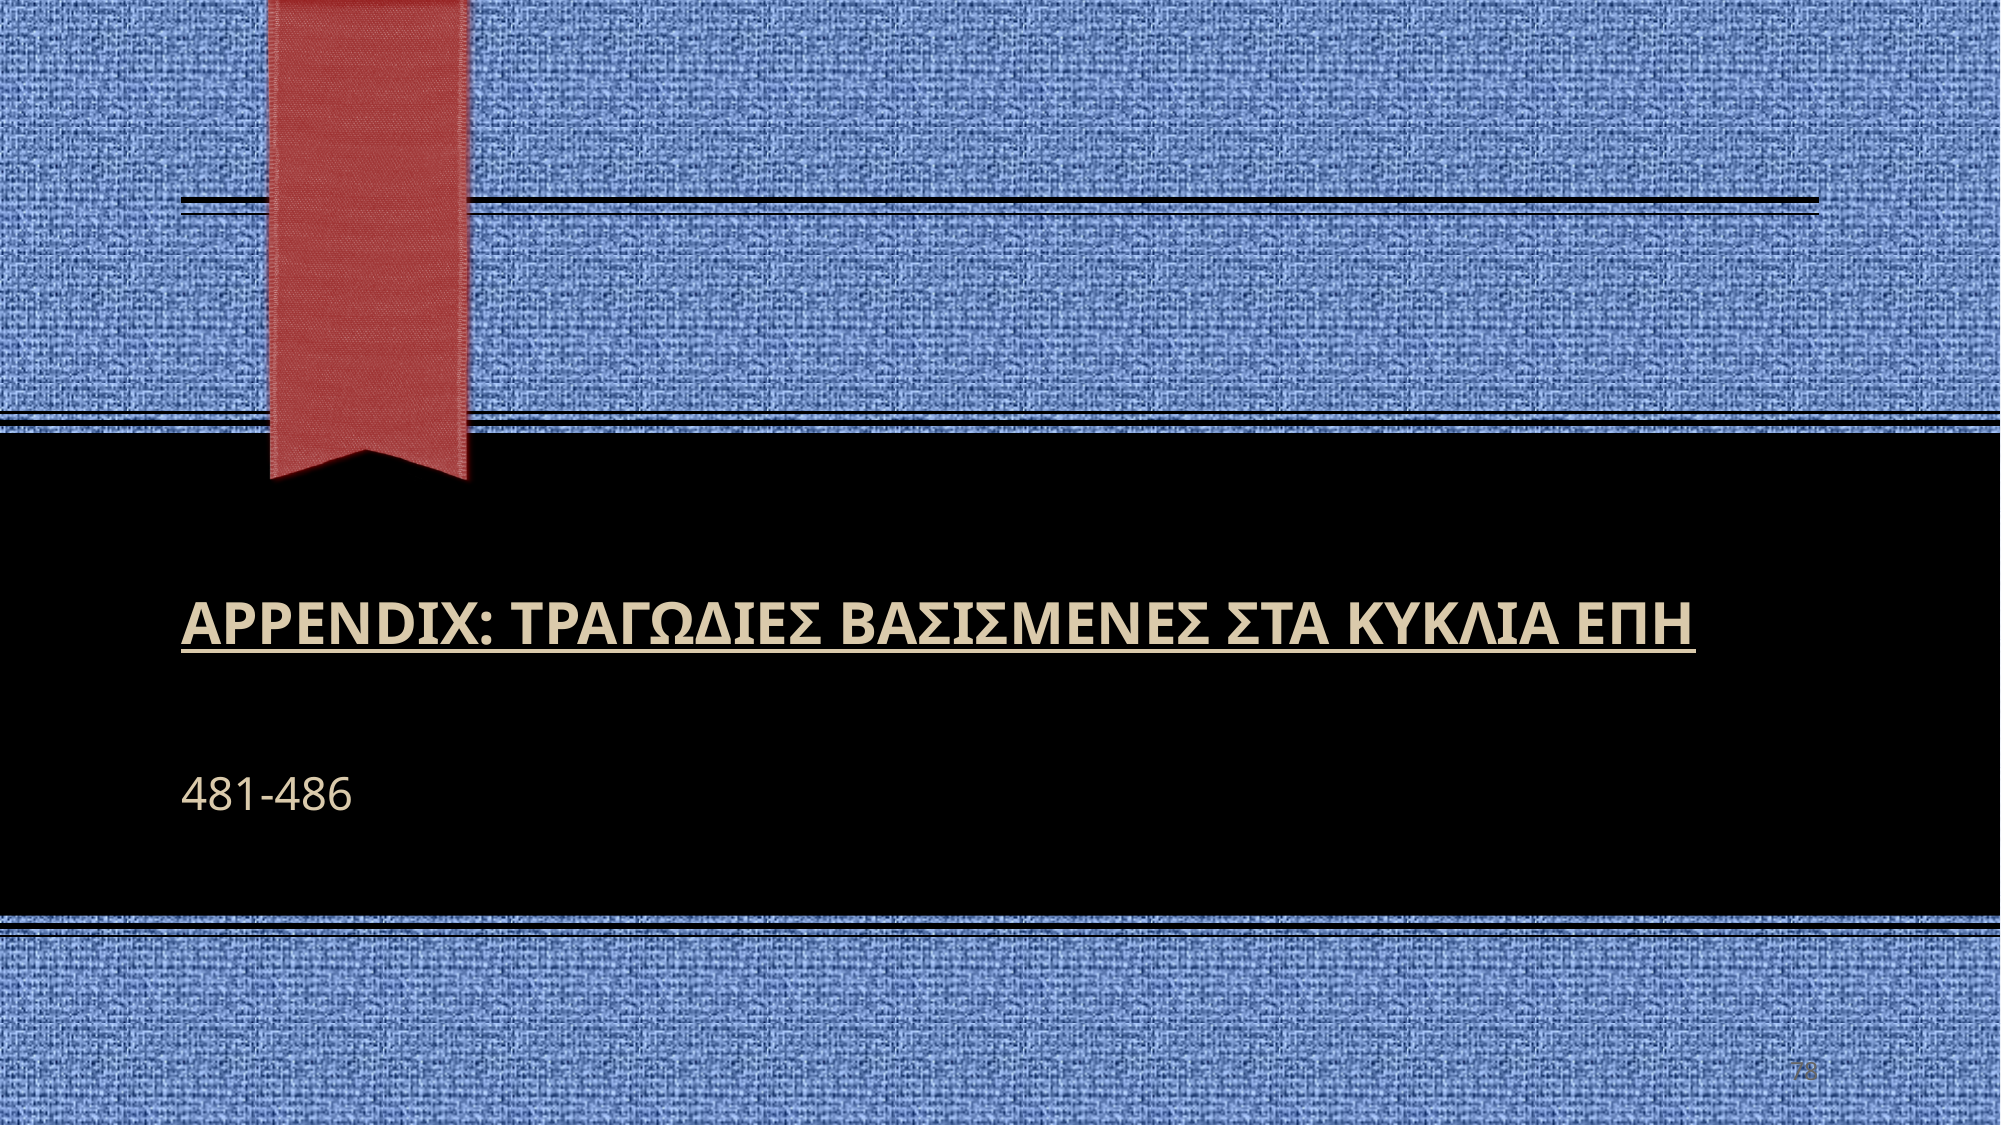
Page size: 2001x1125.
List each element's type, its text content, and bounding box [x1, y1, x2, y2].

picture [0, 0, 2001, 1125]
picture [0, 0, 217, 411]
picture [0, 426, 217, 433]
list 481-486 [181, 763, 1834, 848]
title APPENDIX: ΤΡΑΓΩΔΙΕΣ ΒΑΣΙΣΜΕΝΕΣ ΣΤΑ ΚΥΚΛΙΑ ΕΠΗ [181, 487, 1834, 763]
slide_number 78 [1518, 1042, 1819, 1103]
picture [0, 414, 217, 420]
